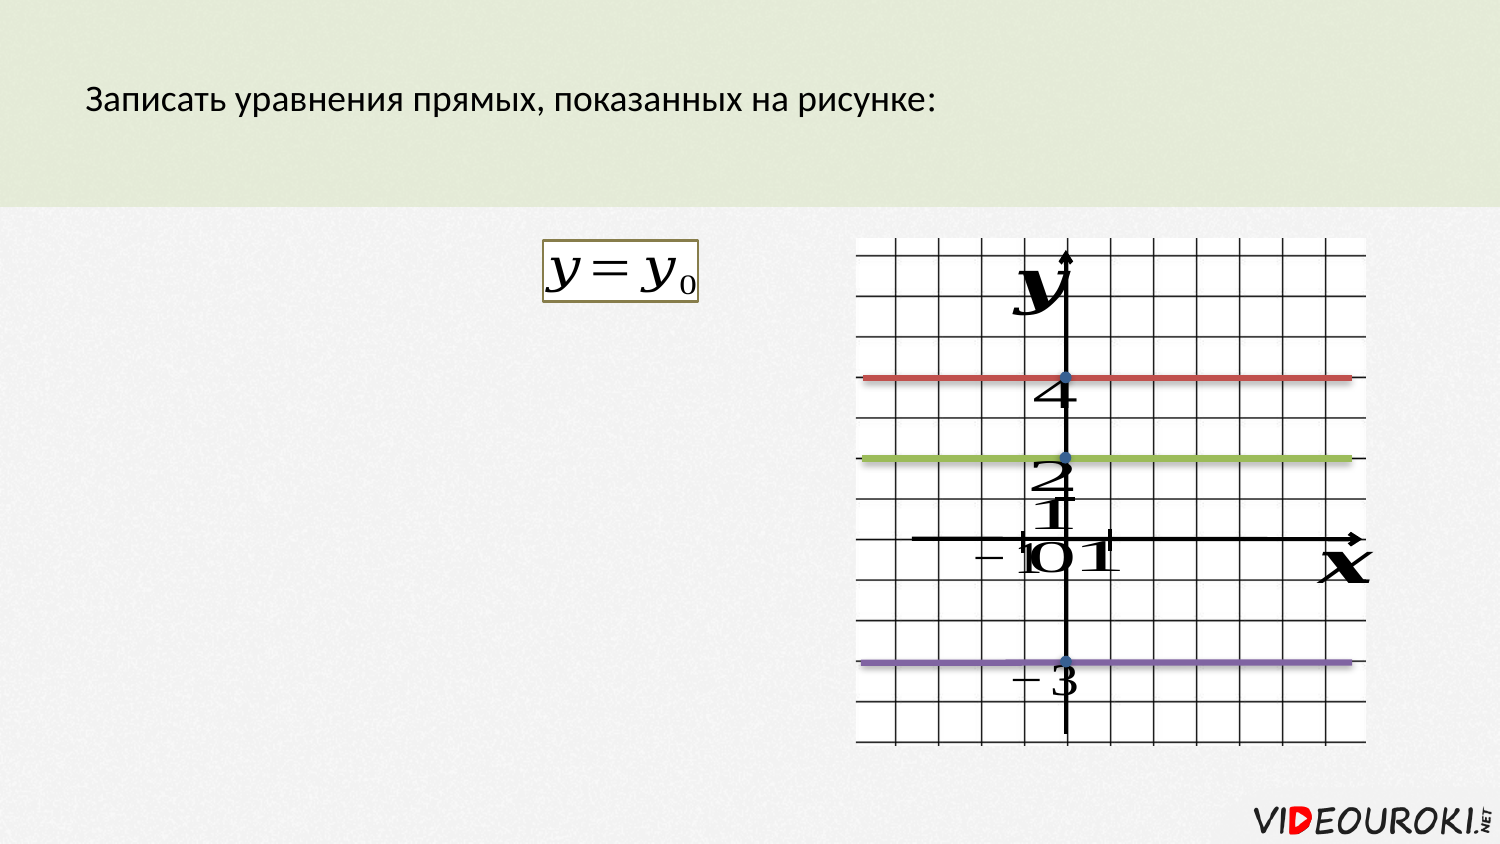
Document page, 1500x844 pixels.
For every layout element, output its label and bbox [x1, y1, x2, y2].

text_box [1210, 787, 1500, 844]
picture [0, 0, 1500, 844]
